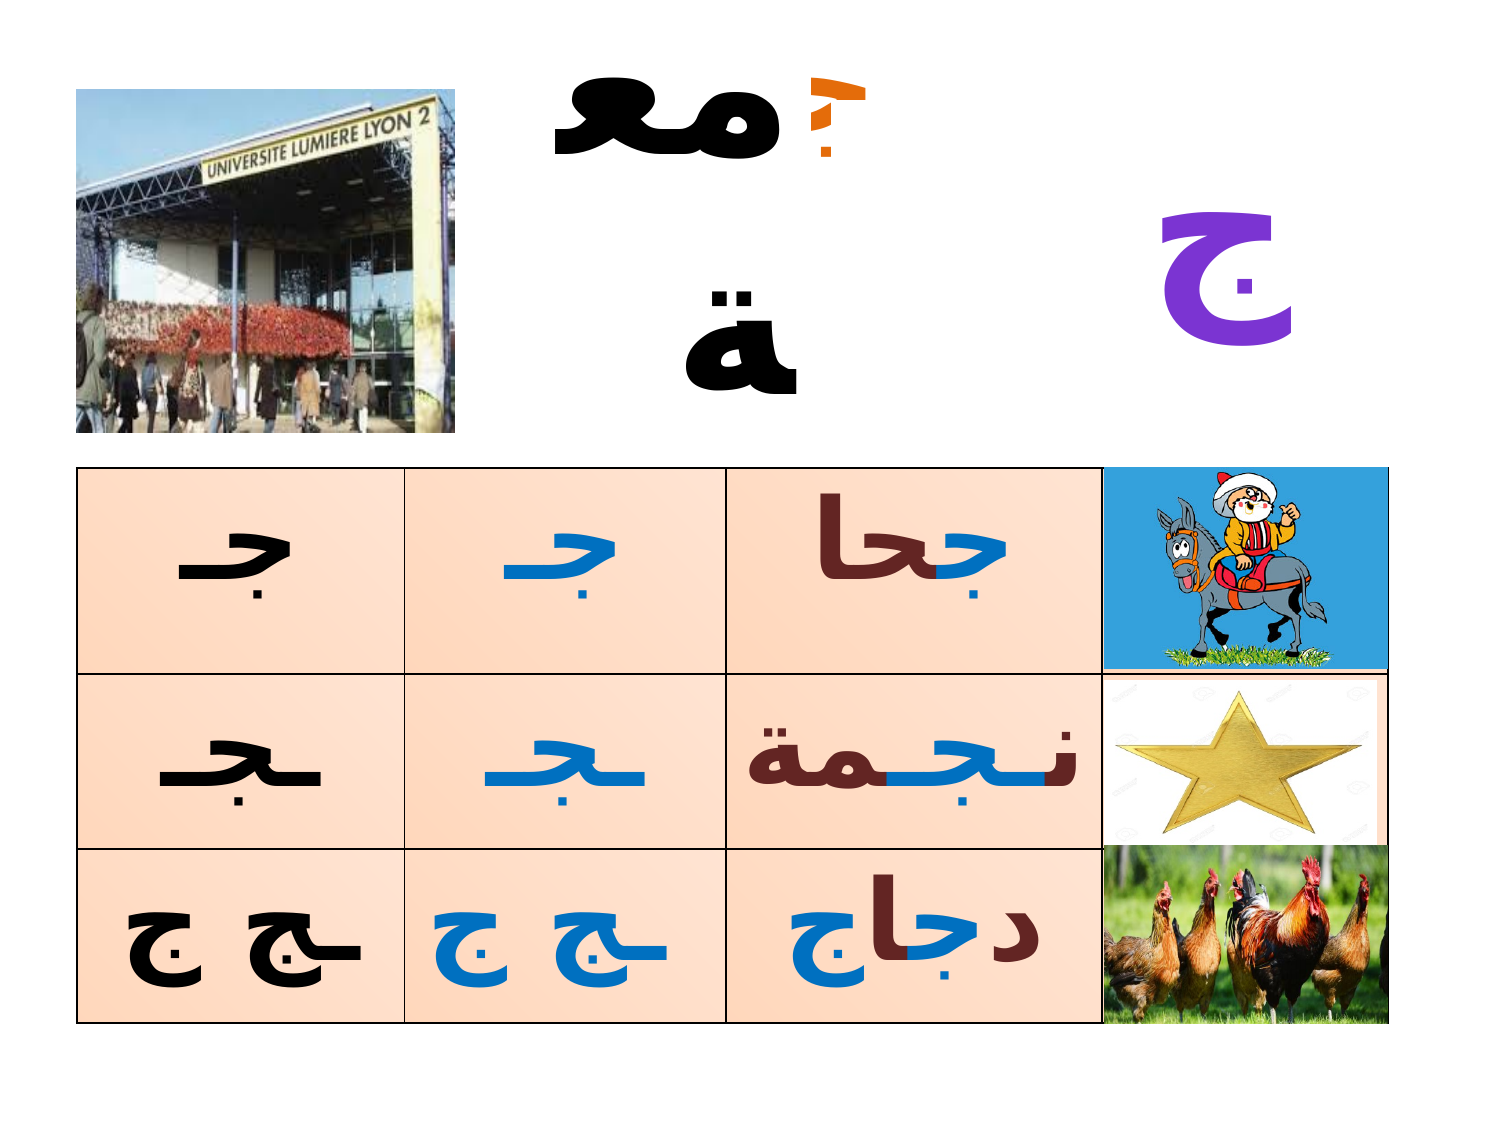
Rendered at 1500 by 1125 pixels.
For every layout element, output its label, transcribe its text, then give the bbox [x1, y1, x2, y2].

picture [1104, 680, 1389, 1024]
table_cell ـجـ [405, 675, 725, 848]
picture [76, 89, 455, 433]
table_cell ـج ج [405, 850, 725, 1022]
table_cell نـجـمة [727, 675, 1101, 848]
text_box جامعة [453, 0, 811, 444]
table_header جـ [405, 469, 725, 673]
table_cell دجاج [727, 850, 1099, 1022]
title جيم [811, 90, 1425, 233]
picture [1104, 467, 1389, 669]
table_header جـ [78, 469, 404, 673]
table_cell [1376, 676, 1387, 845]
table_cell ـج ج [78, 850, 404, 1022]
table_header جحا [727, 469, 1101, 673]
table_cell ـجـ [78, 675, 404, 848]
list ج [831, 100, 1378, 347]
